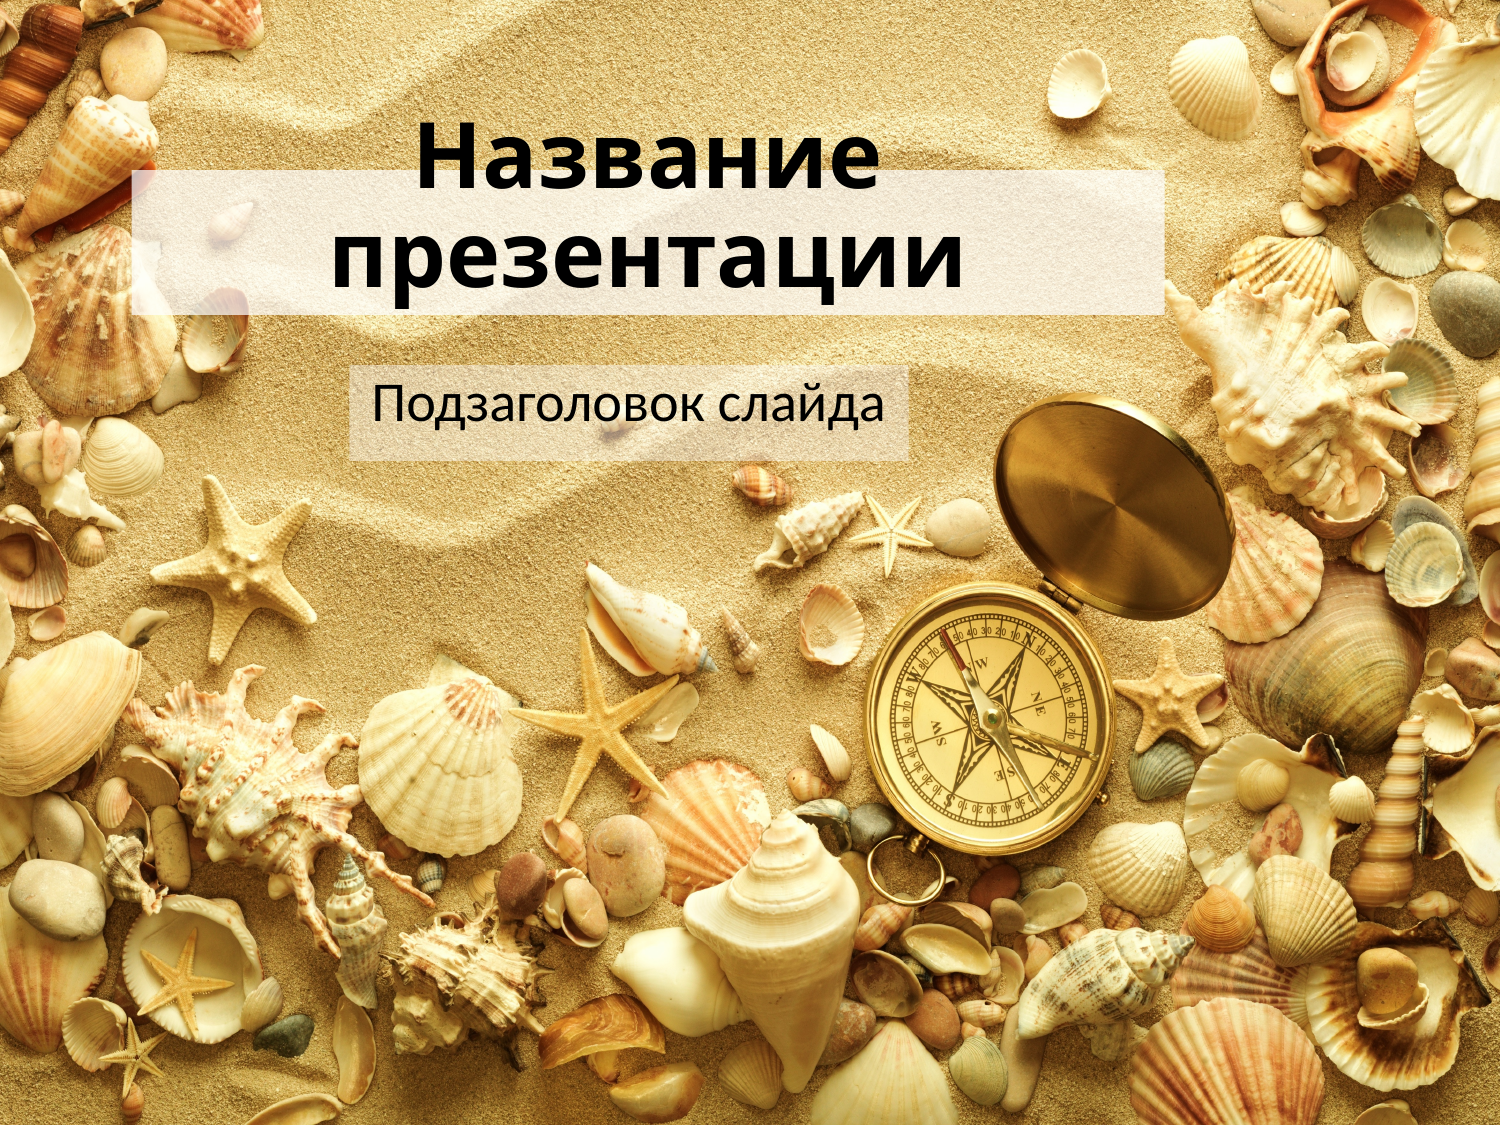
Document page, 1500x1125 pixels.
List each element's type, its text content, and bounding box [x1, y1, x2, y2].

title Название презентации [131, 170, 1165, 315]
subtitle Подзаголовок слайда [349, 365, 909, 461]
picture [0, 0, 1500, 1125]
